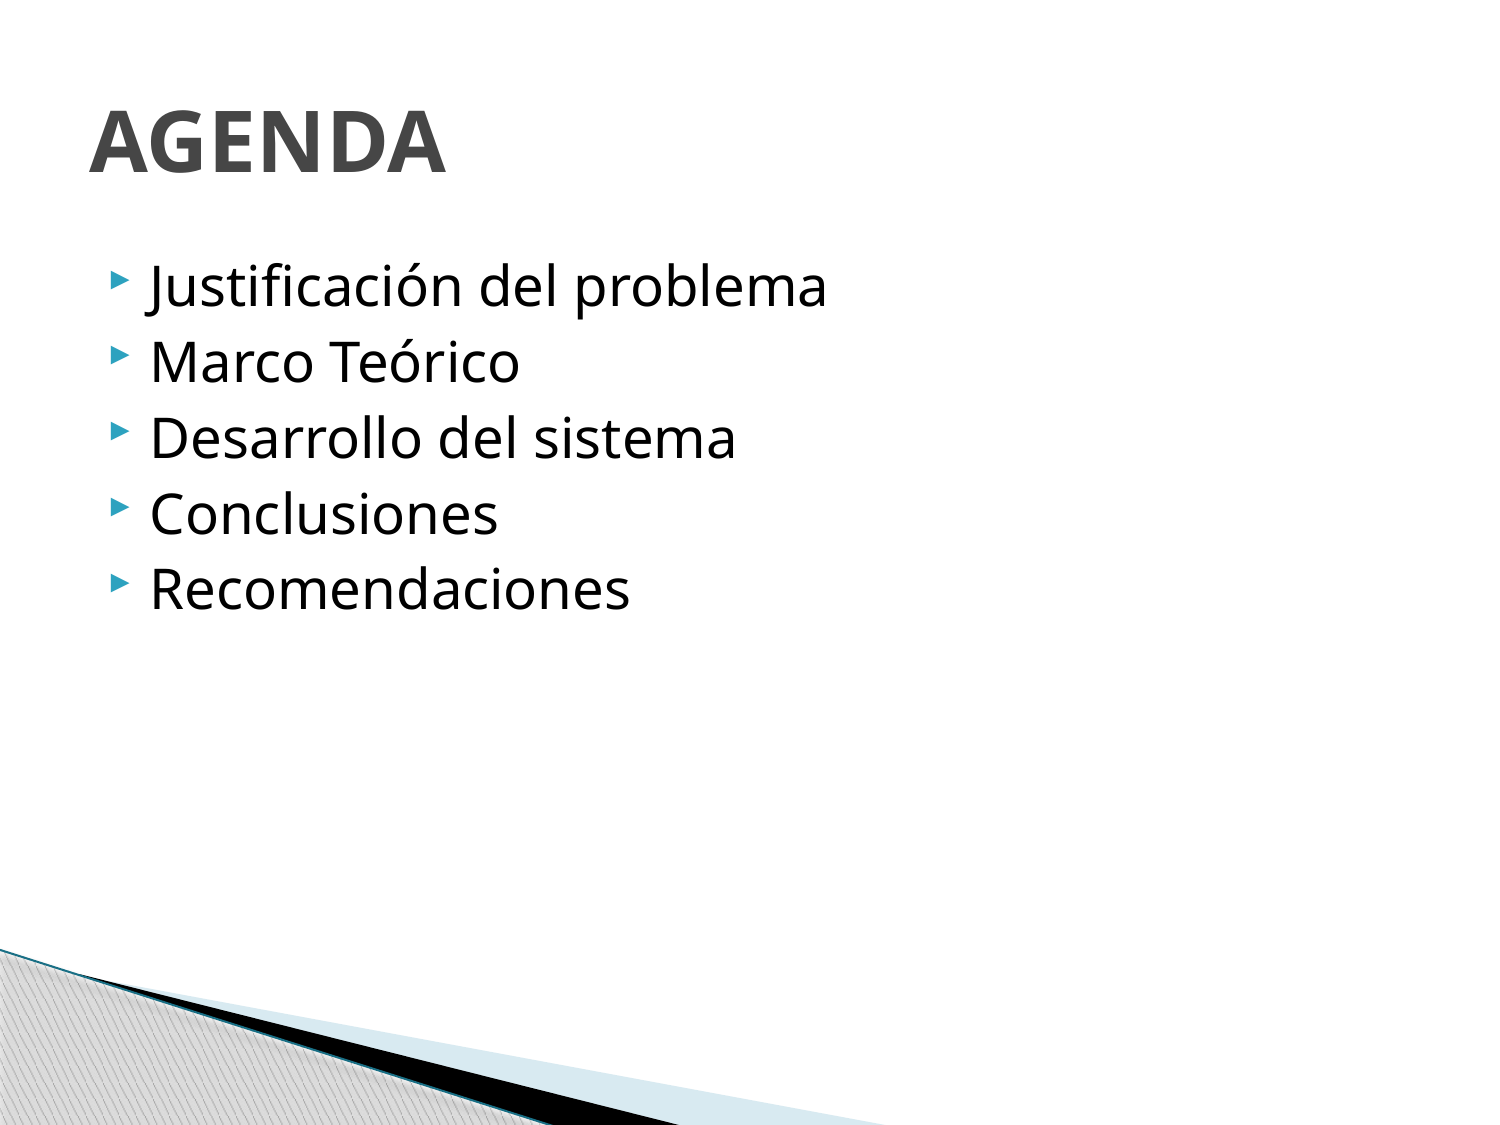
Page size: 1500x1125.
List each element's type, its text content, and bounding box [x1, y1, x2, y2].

title AGENDA [75, 45, 1425, 233]
list Justificación del problema Marco Teórico Desarrollo del sistema Conclusiones Recomendaciones [75, 243, 1425, 986]
